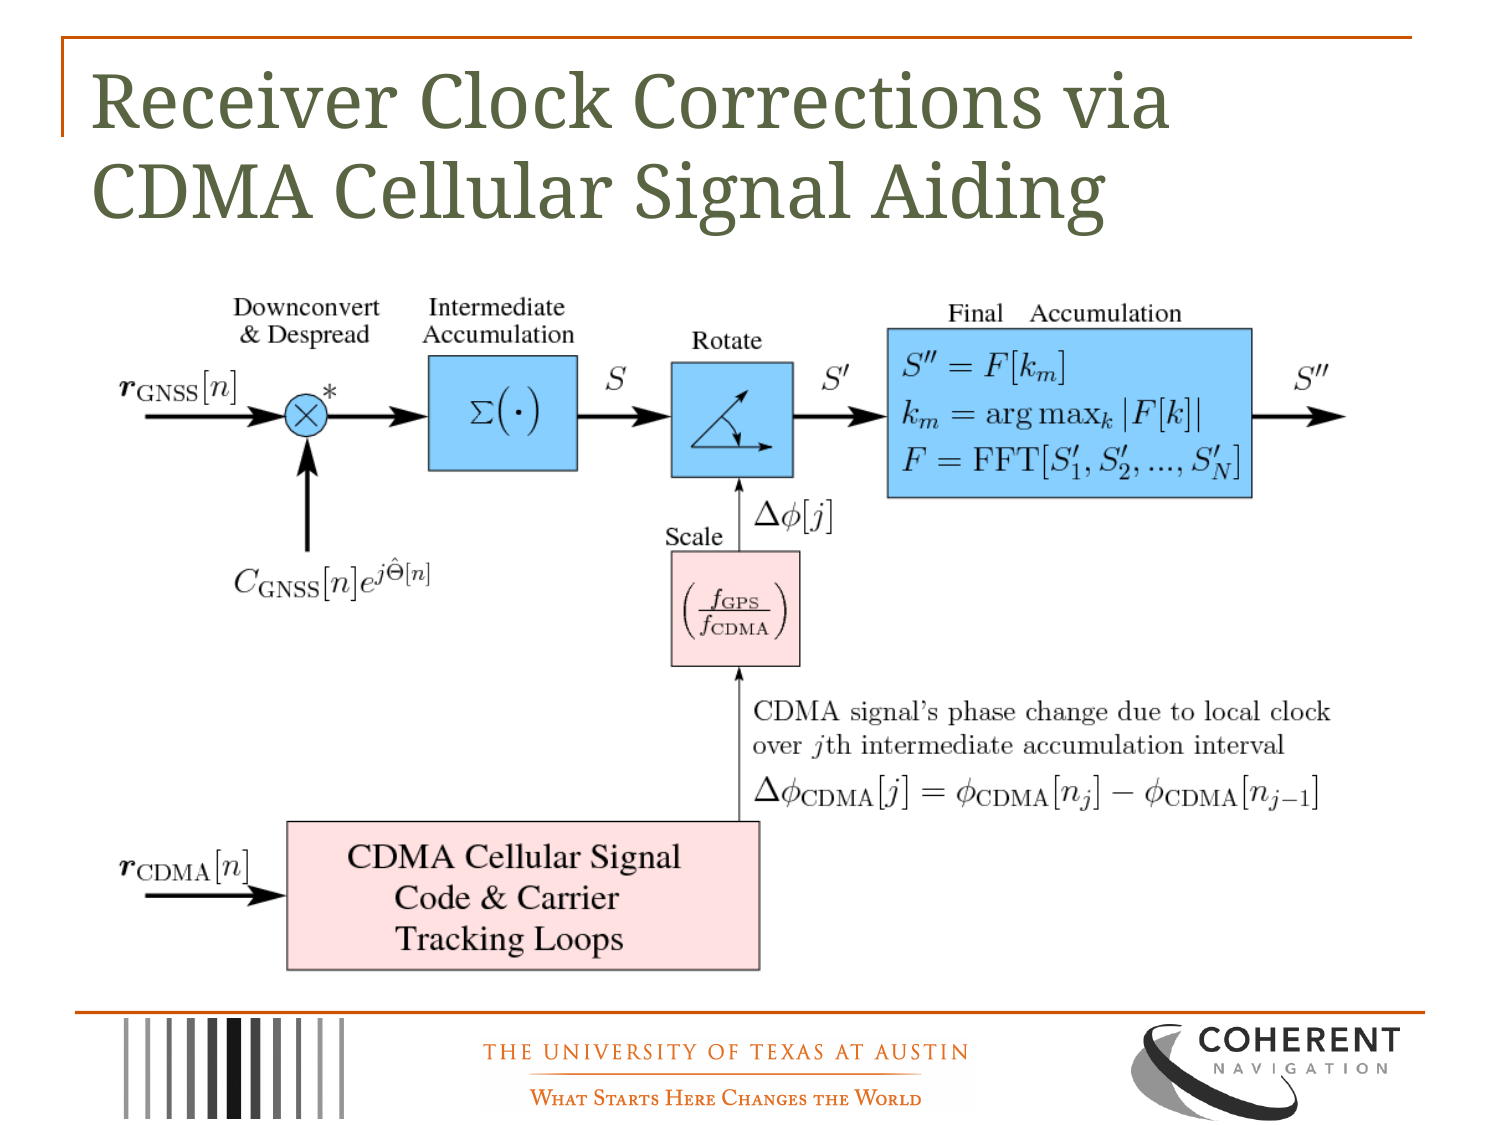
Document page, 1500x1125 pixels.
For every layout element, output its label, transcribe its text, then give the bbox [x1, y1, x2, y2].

picture [75, 1018, 388, 1119]
title Receiver Clock Corrections via CDMA Cellular Signal Aiding [74, 45, 1426, 233]
picture [115, 287, 1388, 976]
